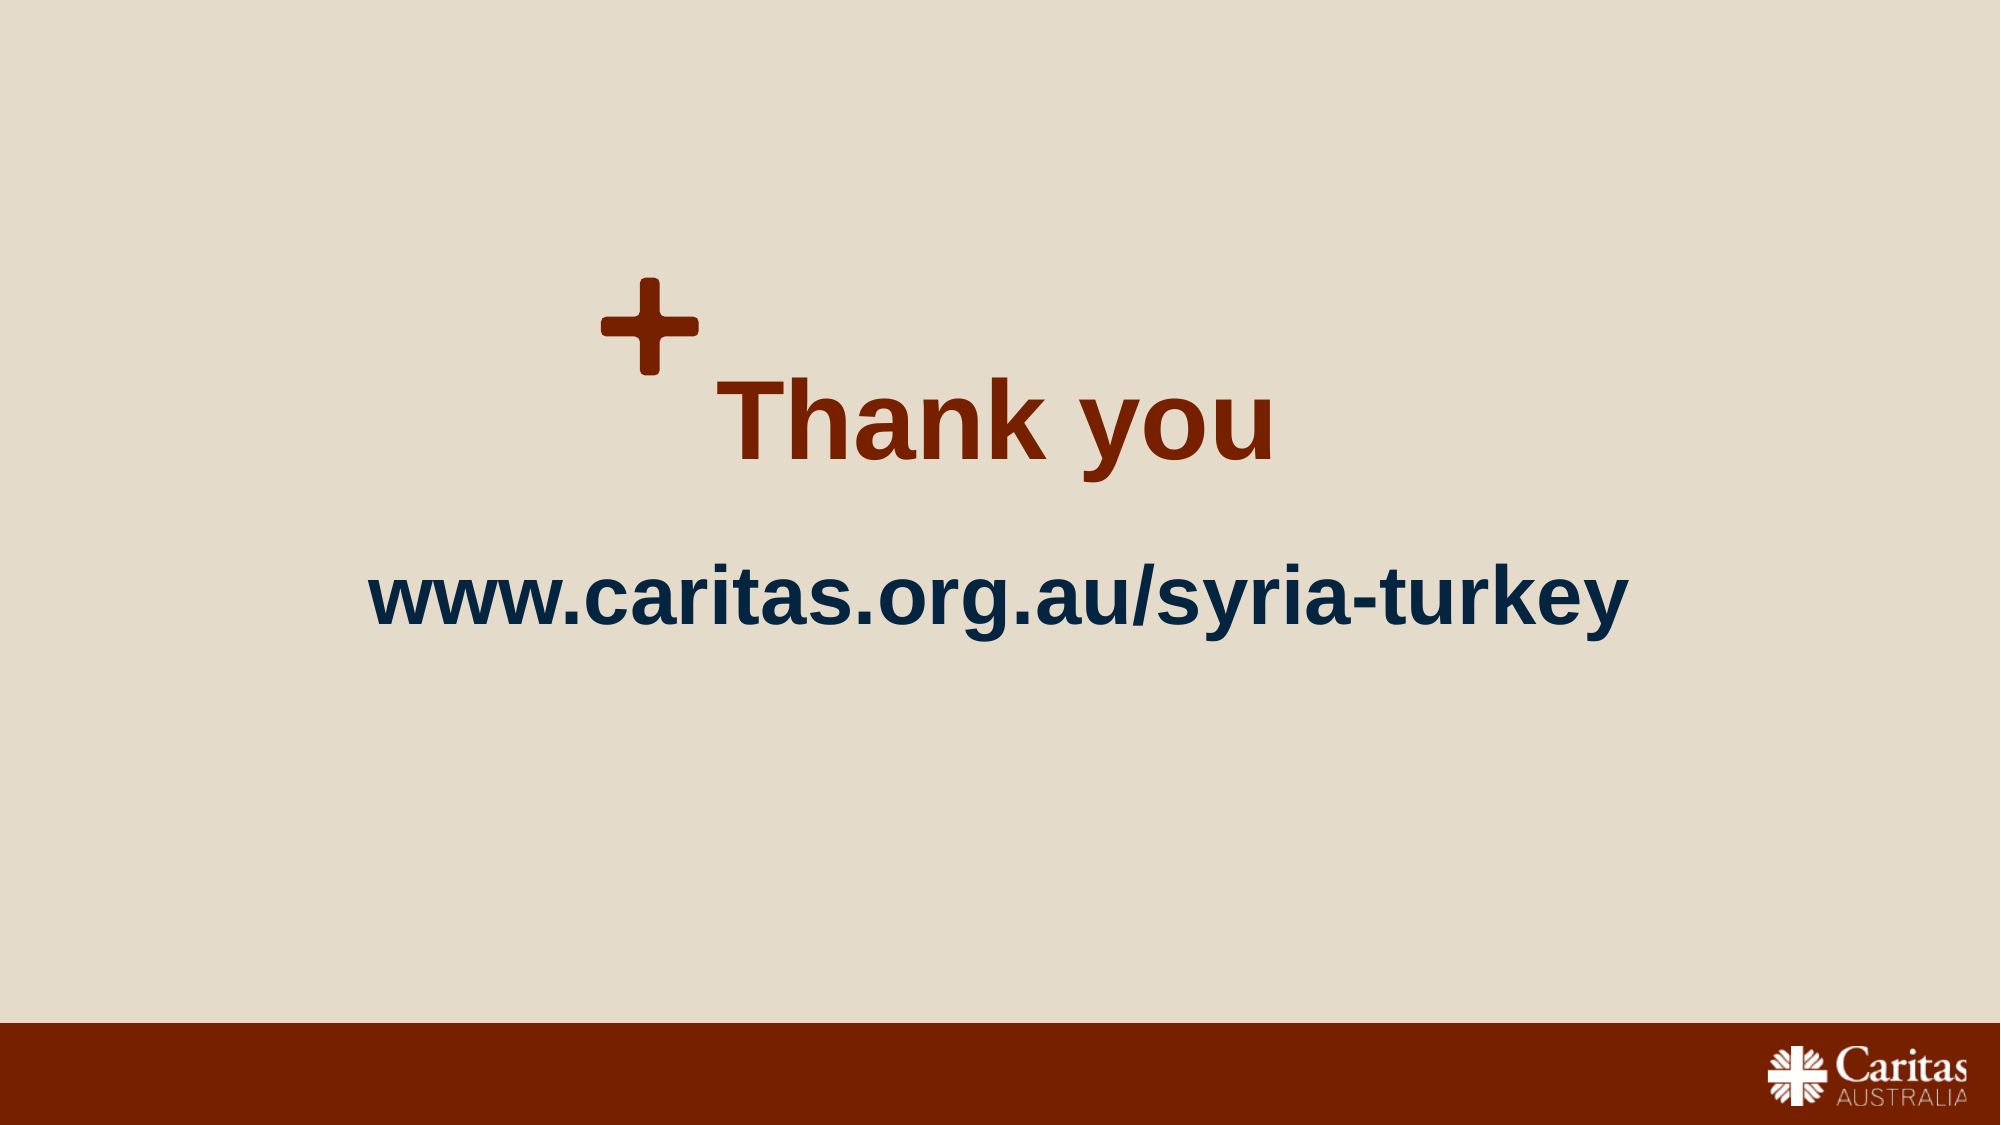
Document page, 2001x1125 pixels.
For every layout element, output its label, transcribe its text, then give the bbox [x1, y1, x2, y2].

list Thank you [701, 354, 1299, 470]
text_box www.caritas.org.au/syria-turkey [353, 533, 1647, 649]
